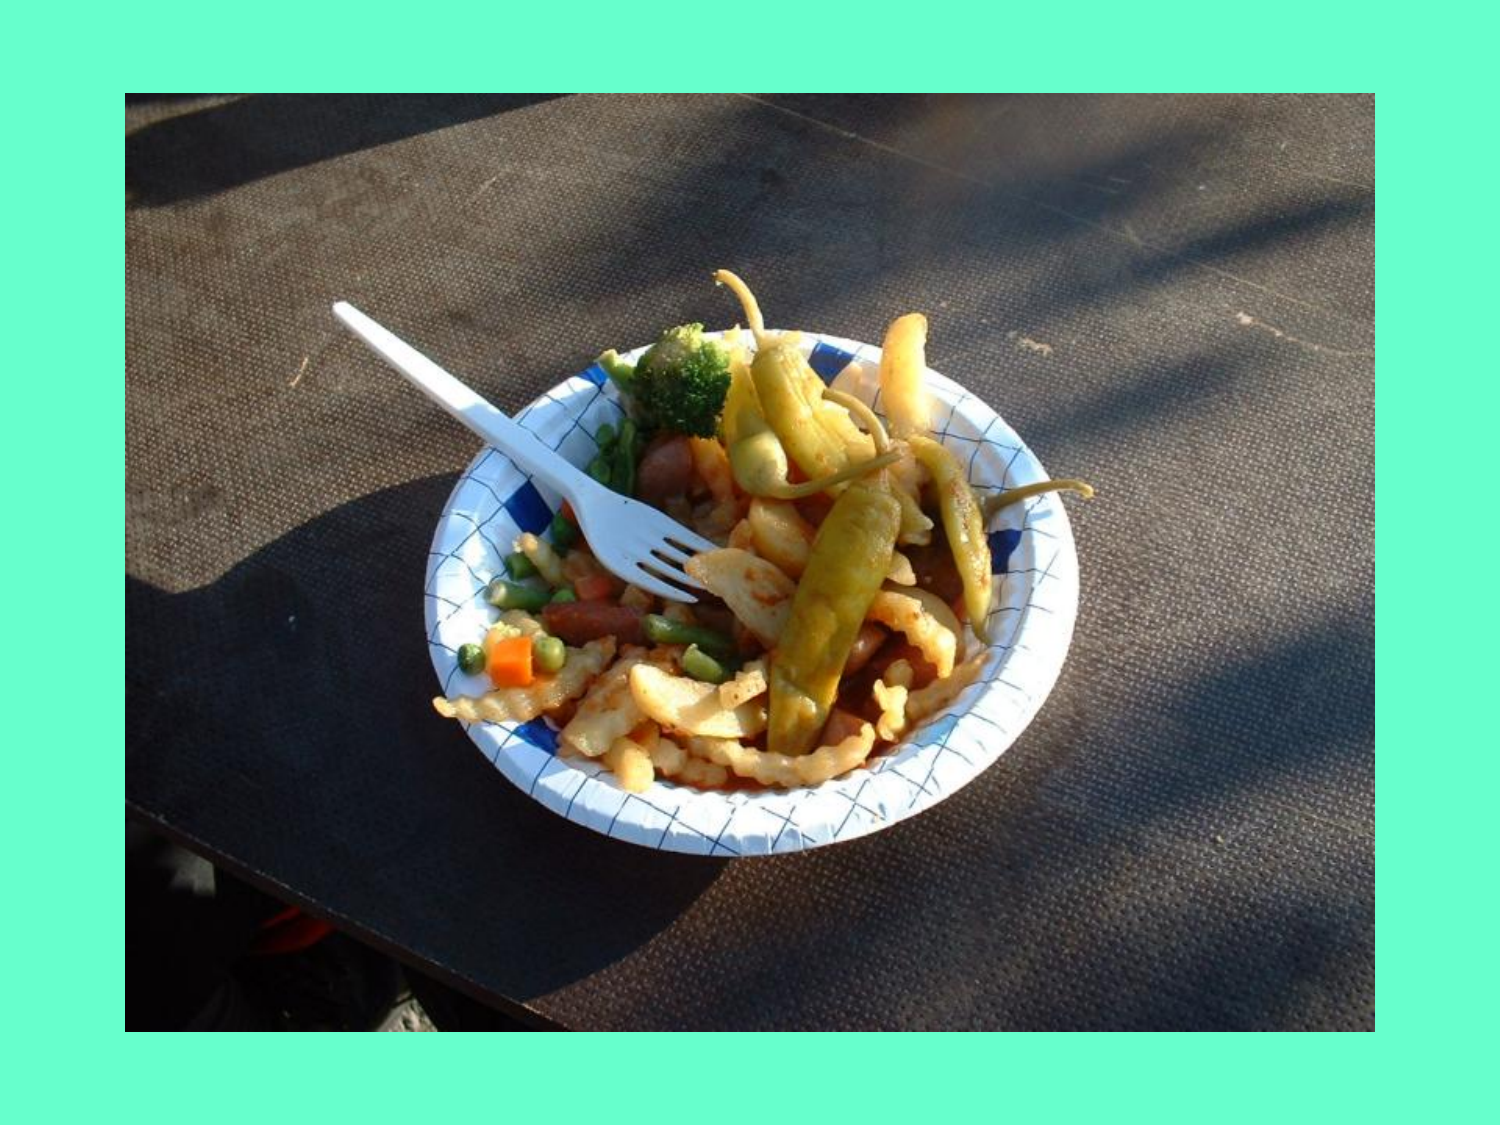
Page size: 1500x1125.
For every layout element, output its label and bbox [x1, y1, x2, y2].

picture [124, 93, 1376, 1032]
